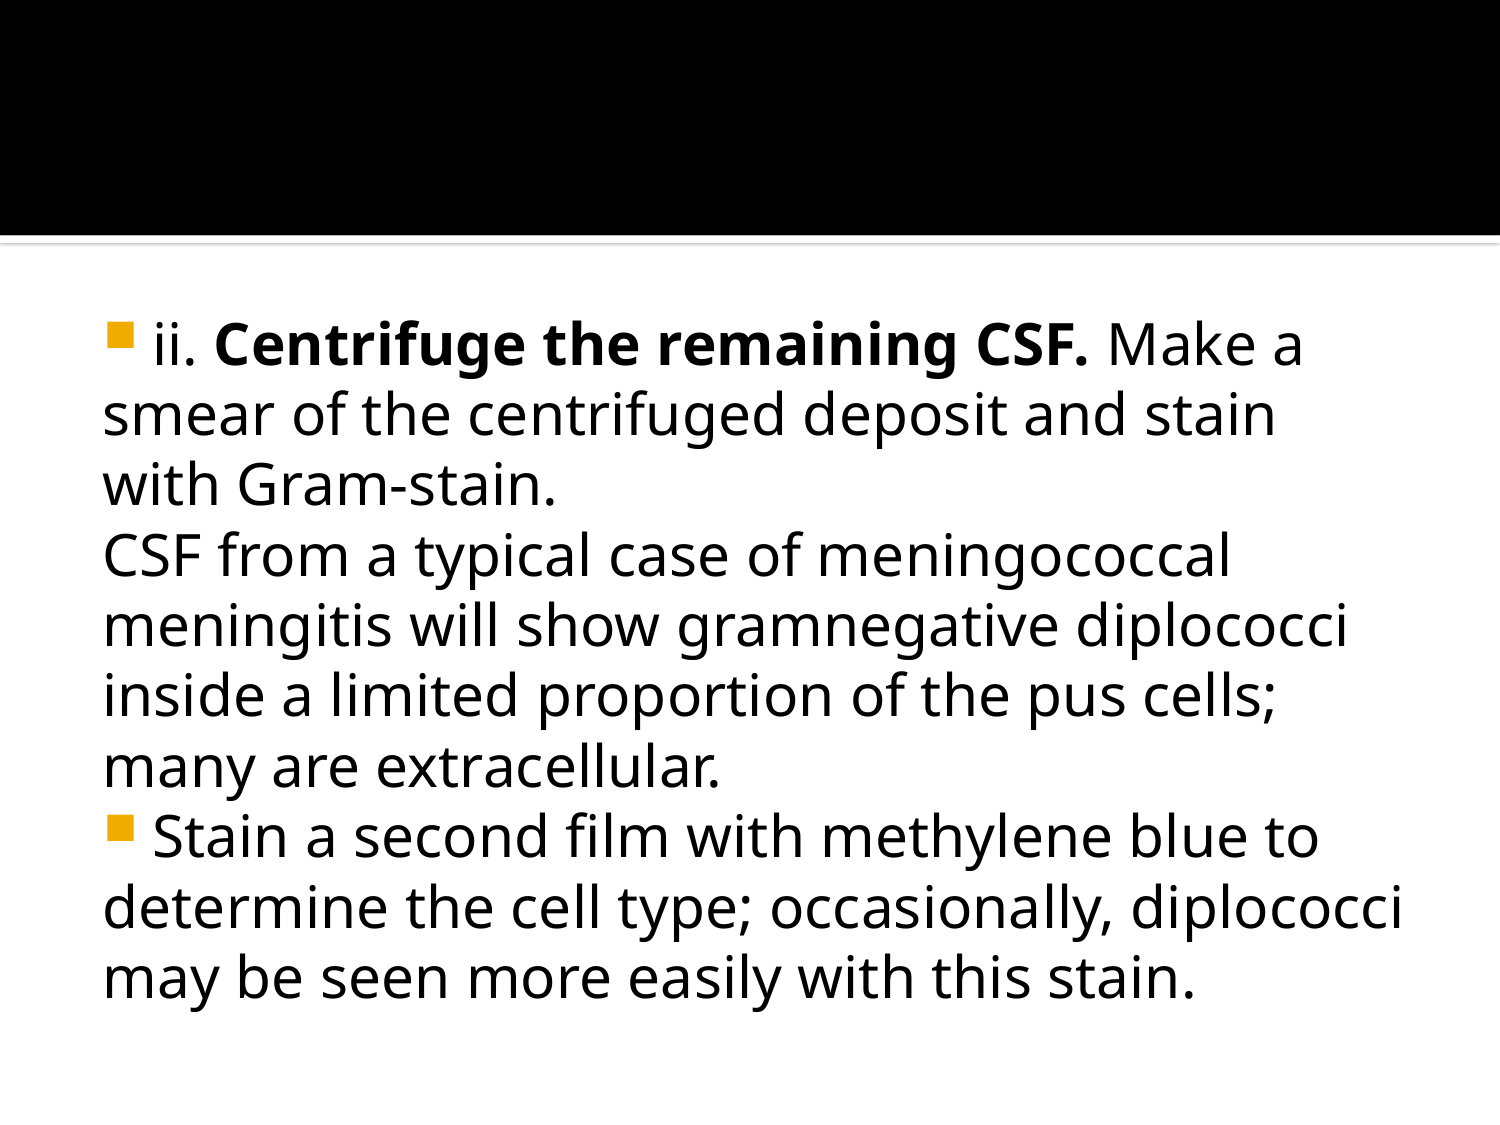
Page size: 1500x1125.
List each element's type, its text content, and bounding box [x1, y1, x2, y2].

list ii. Centrifuge the remaining CSF. Make a smear of the centrifuged deposit and stain with Gram-stain. CSF from a typical case of meningococcal meningitis will show gramnegative diplococci inside a limited proportion of the pus cells; many are extracellular. Stain a second film with methylene blue to determine the cell type; occasionally, diplococci may be seen more easily with this stain. [75, 291, 1425, 1050]
